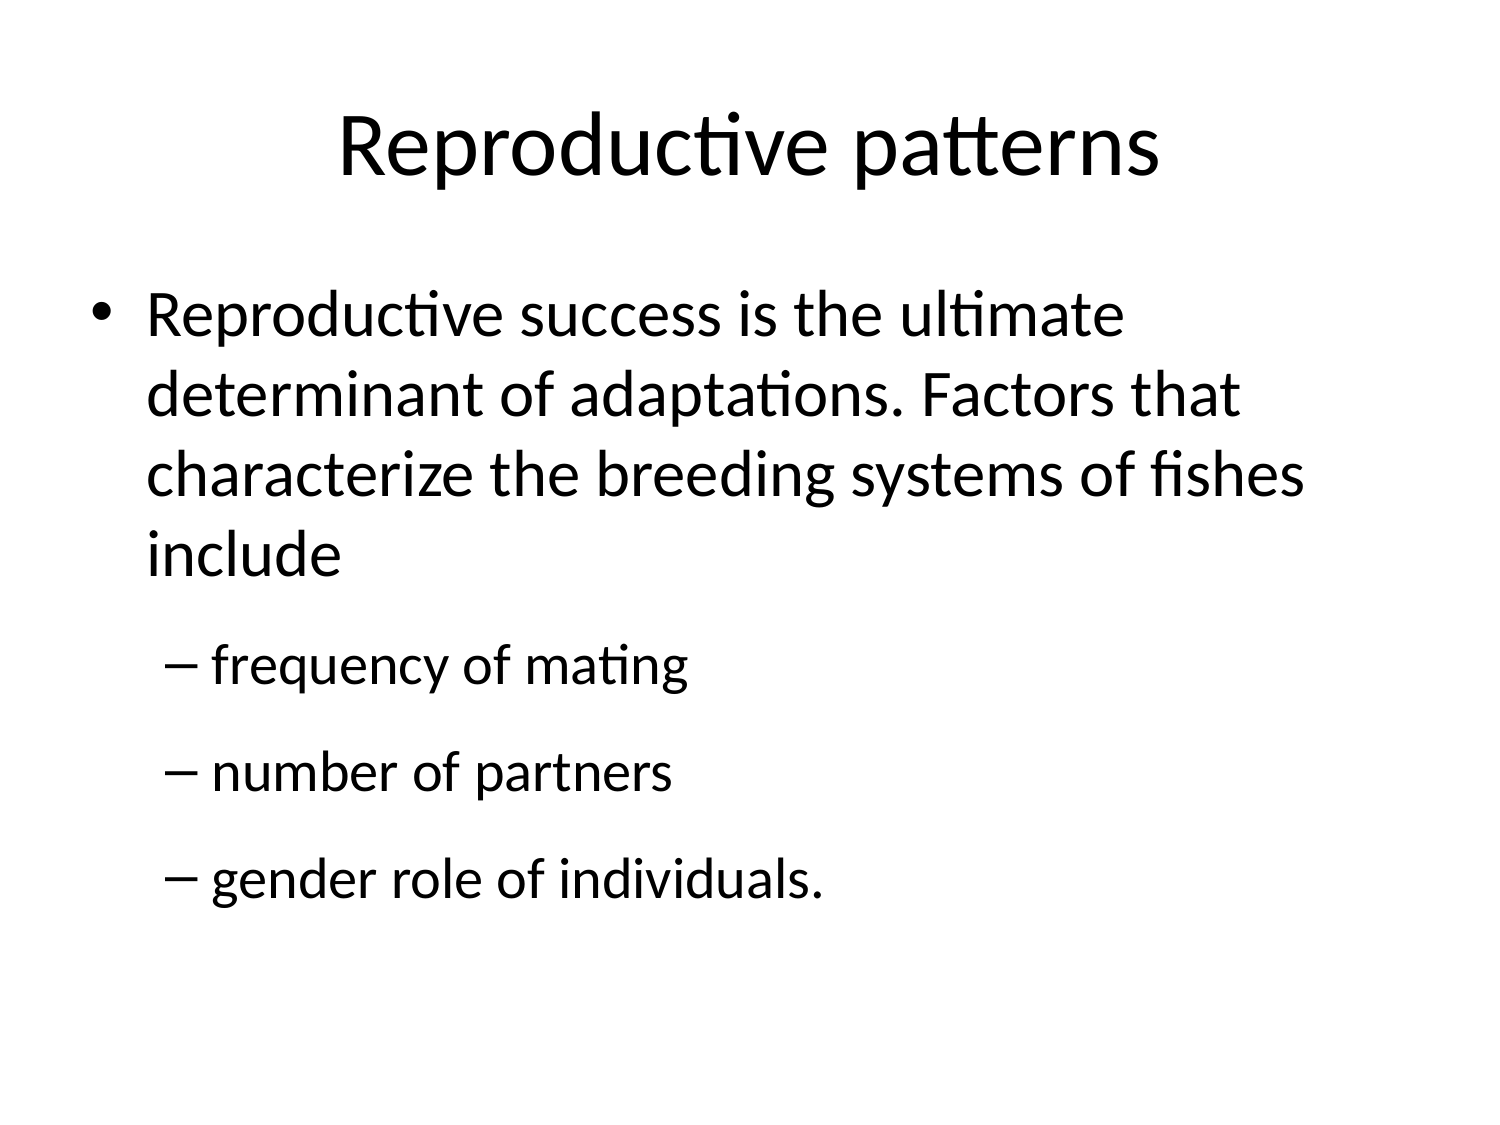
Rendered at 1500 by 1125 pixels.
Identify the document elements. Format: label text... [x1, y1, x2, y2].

title Reproductive patterns [75, 45, 1425, 233]
list Reproductive success is the ultimate determinant of adaptations. Factors that characterize the breeding systems of fishes include frequency of mating number of partners gender role of individuals. [75, 262, 1425, 1005]
